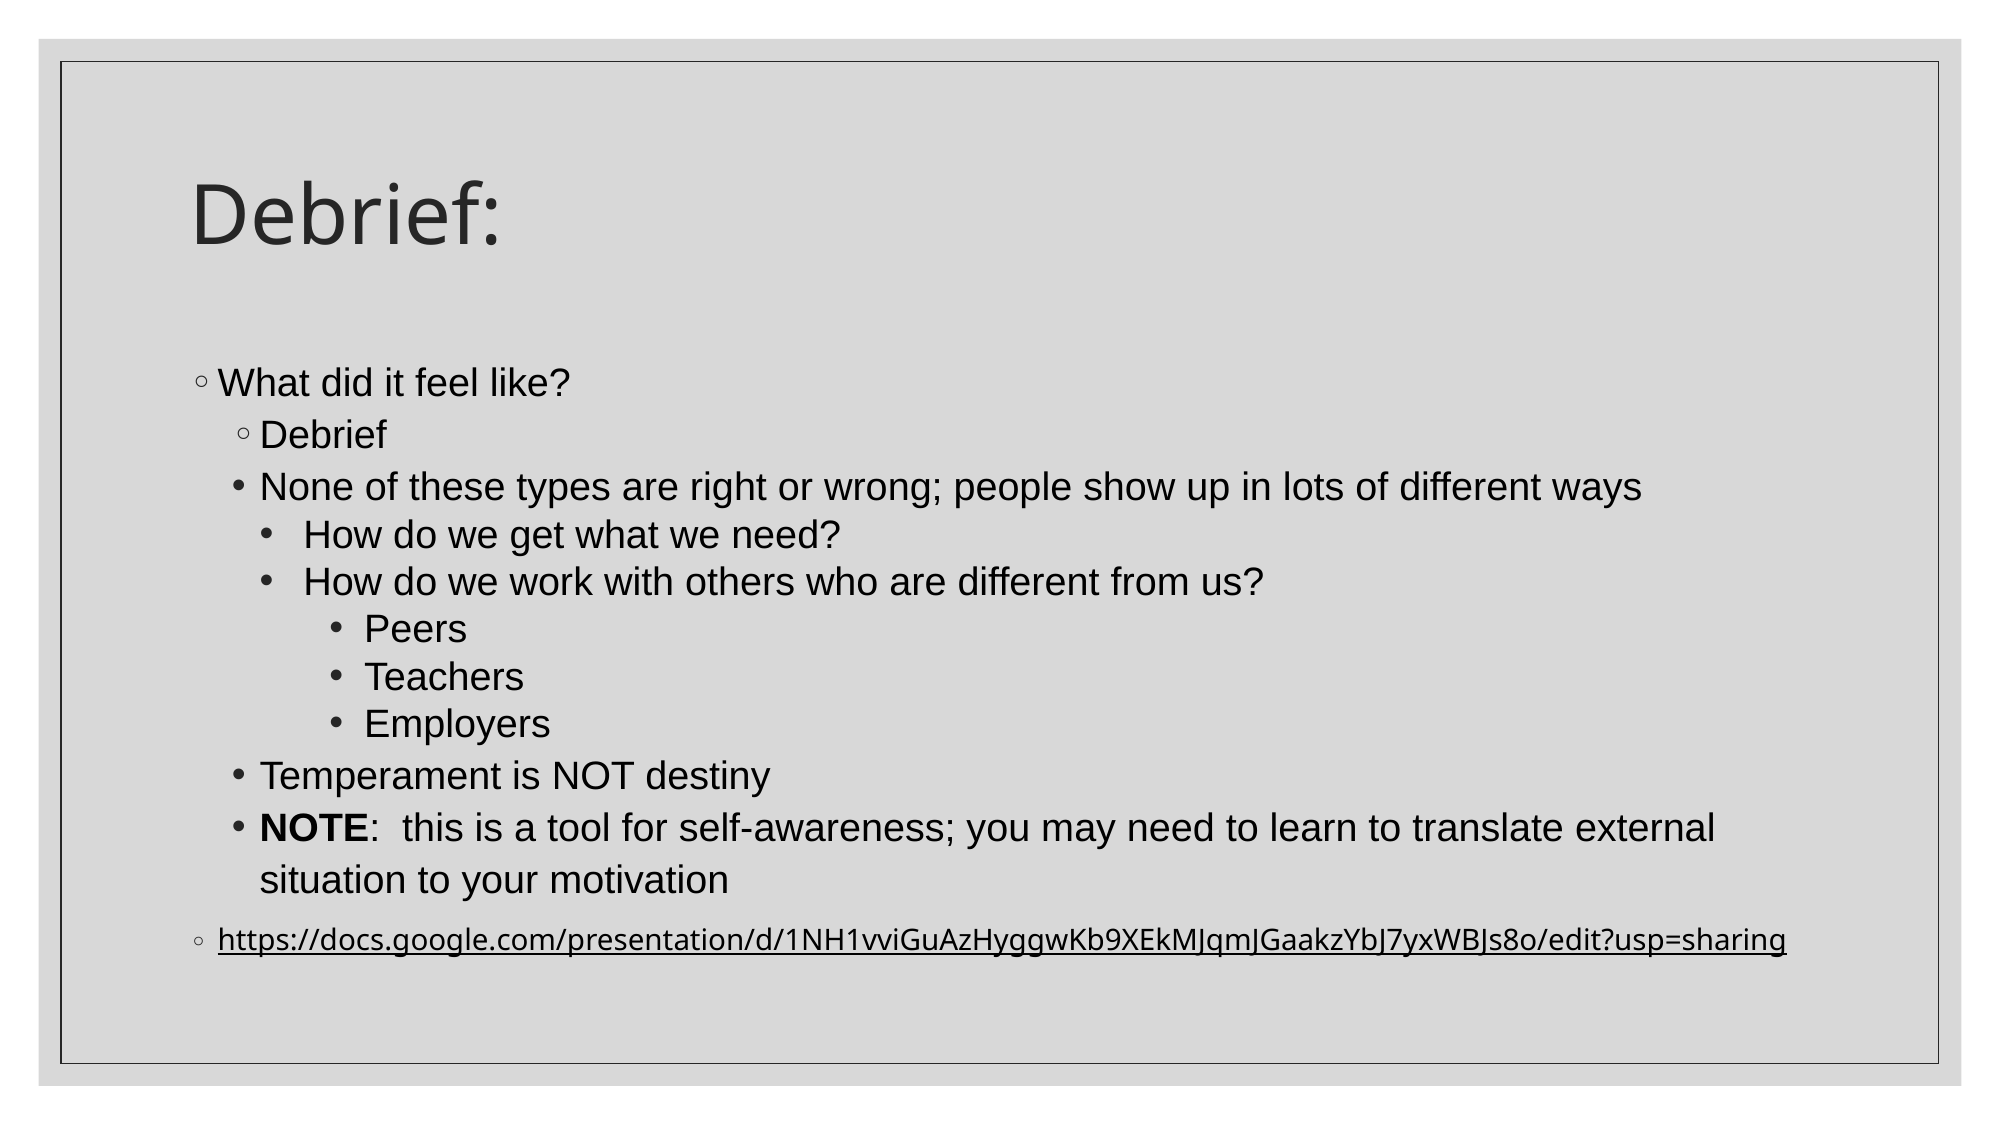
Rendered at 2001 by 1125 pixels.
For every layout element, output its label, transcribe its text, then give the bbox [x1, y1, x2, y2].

title Debrief: [174, 105, 1825, 331]
list What did it feel like? Debrief None of these types are right or wrong; people show up in lots of different ways How do we get what we need? How do we work with others who are different from us? Peers Teachers Employers Temperament is NOT destiny NOTE: this is a tool for self-awareness; you may need to learn to translate external situation to your motivation https://docs.google.com/presentation/d/1NH1vviGuAzHyggwKb9XEkMJqmJGaakzYbJ7yxWBJs8o/edit?usp=sharing [174, 345, 1825, 977]
